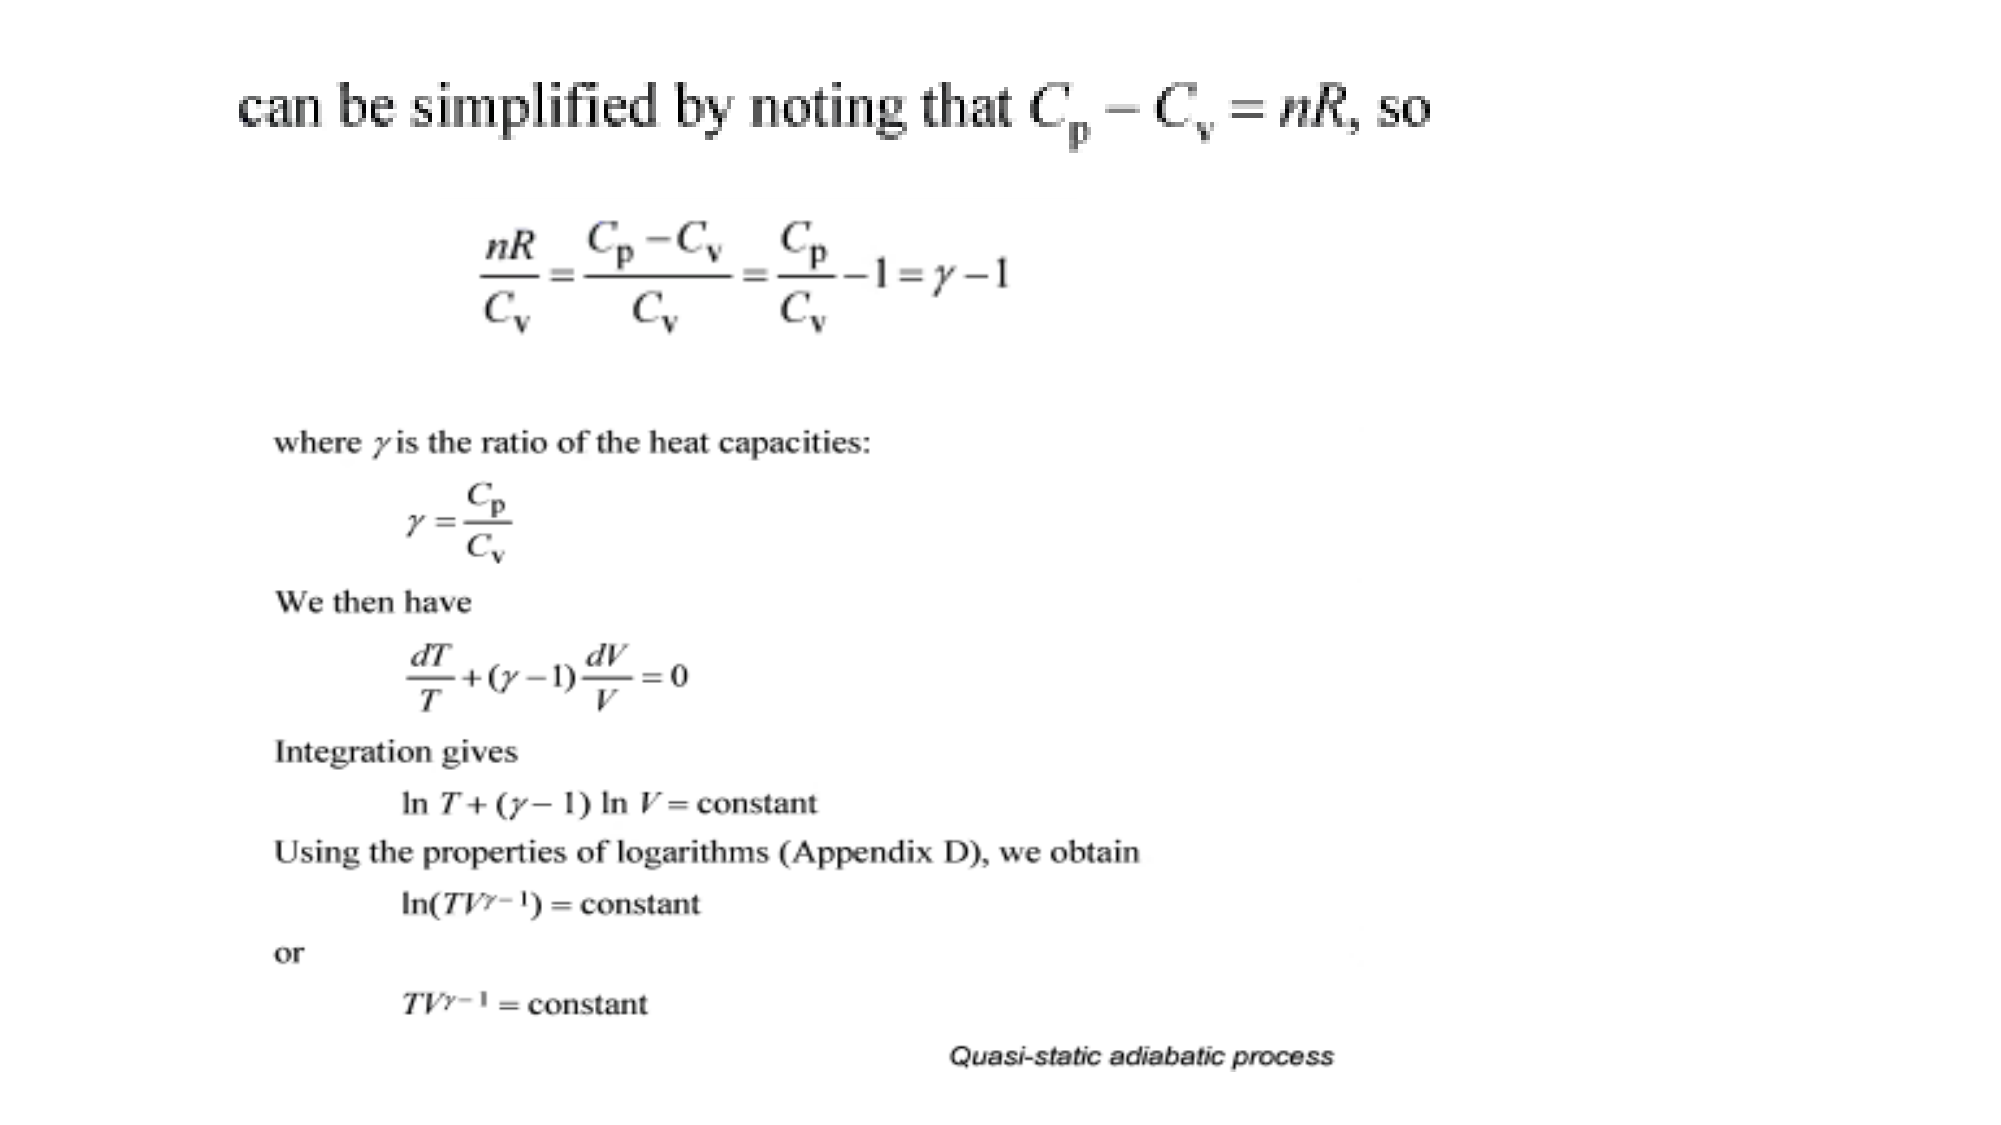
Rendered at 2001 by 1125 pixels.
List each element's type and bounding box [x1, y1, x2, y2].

picture [440, 197, 1077, 358]
picture [235, 374, 1364, 1072]
picture [235, 65, 1483, 168]
